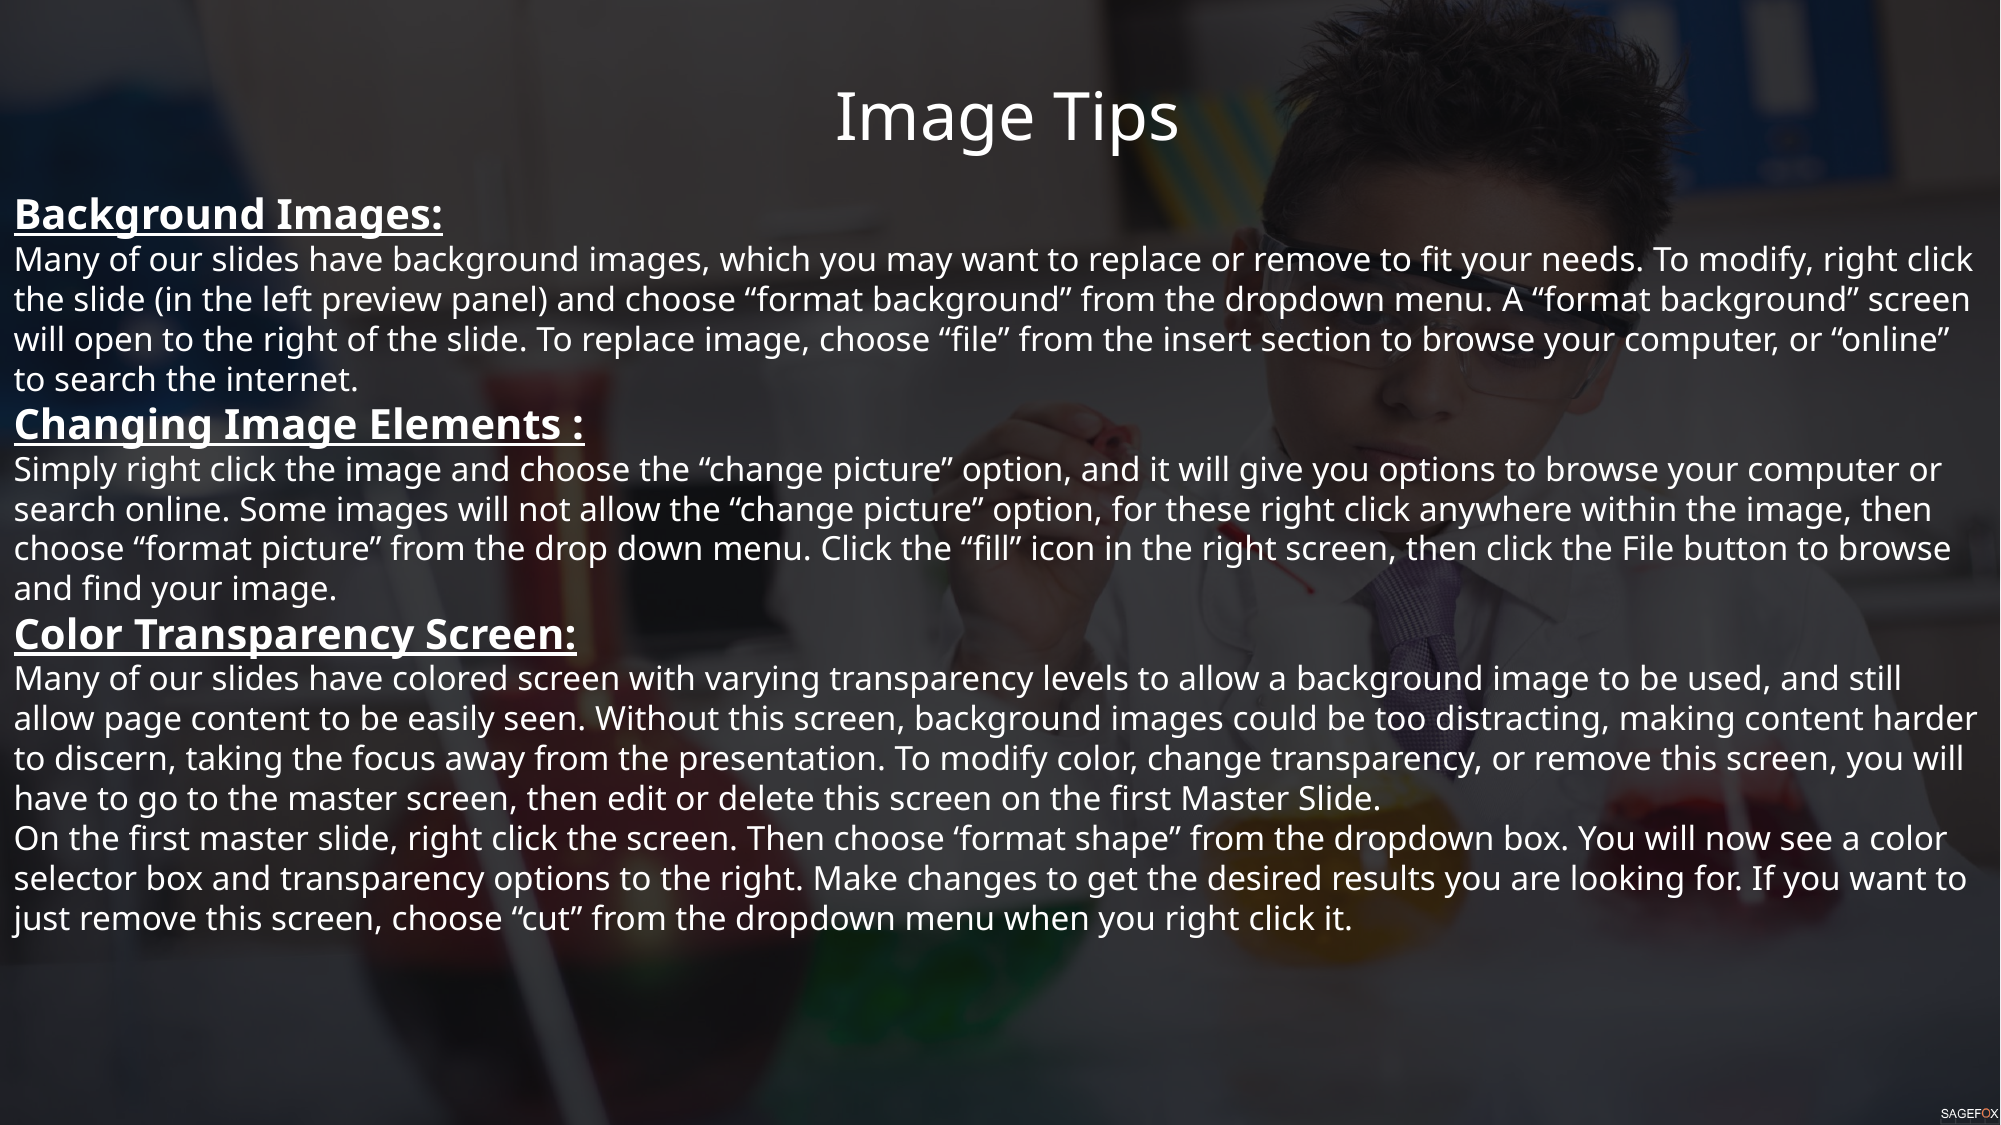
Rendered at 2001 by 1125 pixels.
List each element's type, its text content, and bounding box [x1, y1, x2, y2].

text_box Background Images: Many of our slides have background images, which you may want to replace or remove to fit your needs. To modify, right click the slide (in the left preview panel) and choose “format background” from the dropdown menu. A “format background” screen will open to the right of the slide. To replace image, choose “file” from the insert section to browse your computer, or “online” to search the internet. Changing Image Elements : Simply right click the image and choose the “change picture” option, and it will give you options to browse your computer or search online. Some images will not allow the “change picture” option, for these right click anywhere within the image, then choose “format picture” from the drop down menu. Click the “fill” icon in the right screen, then click the File button to browse and find your image. Color Transparency Screen: Many of our slides have colored screen with varying transparency levels to allow a background image to be used, and still allow page content to be easily seen. Without this screen, background images could be too distracting, making content harder to discern, taking the focus away from the presentation. To modify color, change transparency, or remove this screen, you will have to go to the master screen, then edit or delete this screen on the first Master Slide. On the first master slide, right click the screen. Then choose ‘format shape” from the dropdown box. You will now see a color selector box and transparency options to the right. Make changes to get the desired results you are looking for. If you want to just remove this screen, choose “cut” from the dropdown menu when you right click it. [0, 0, 2000, 1125]
title Image Tips [597, 59, 1420, 177]
